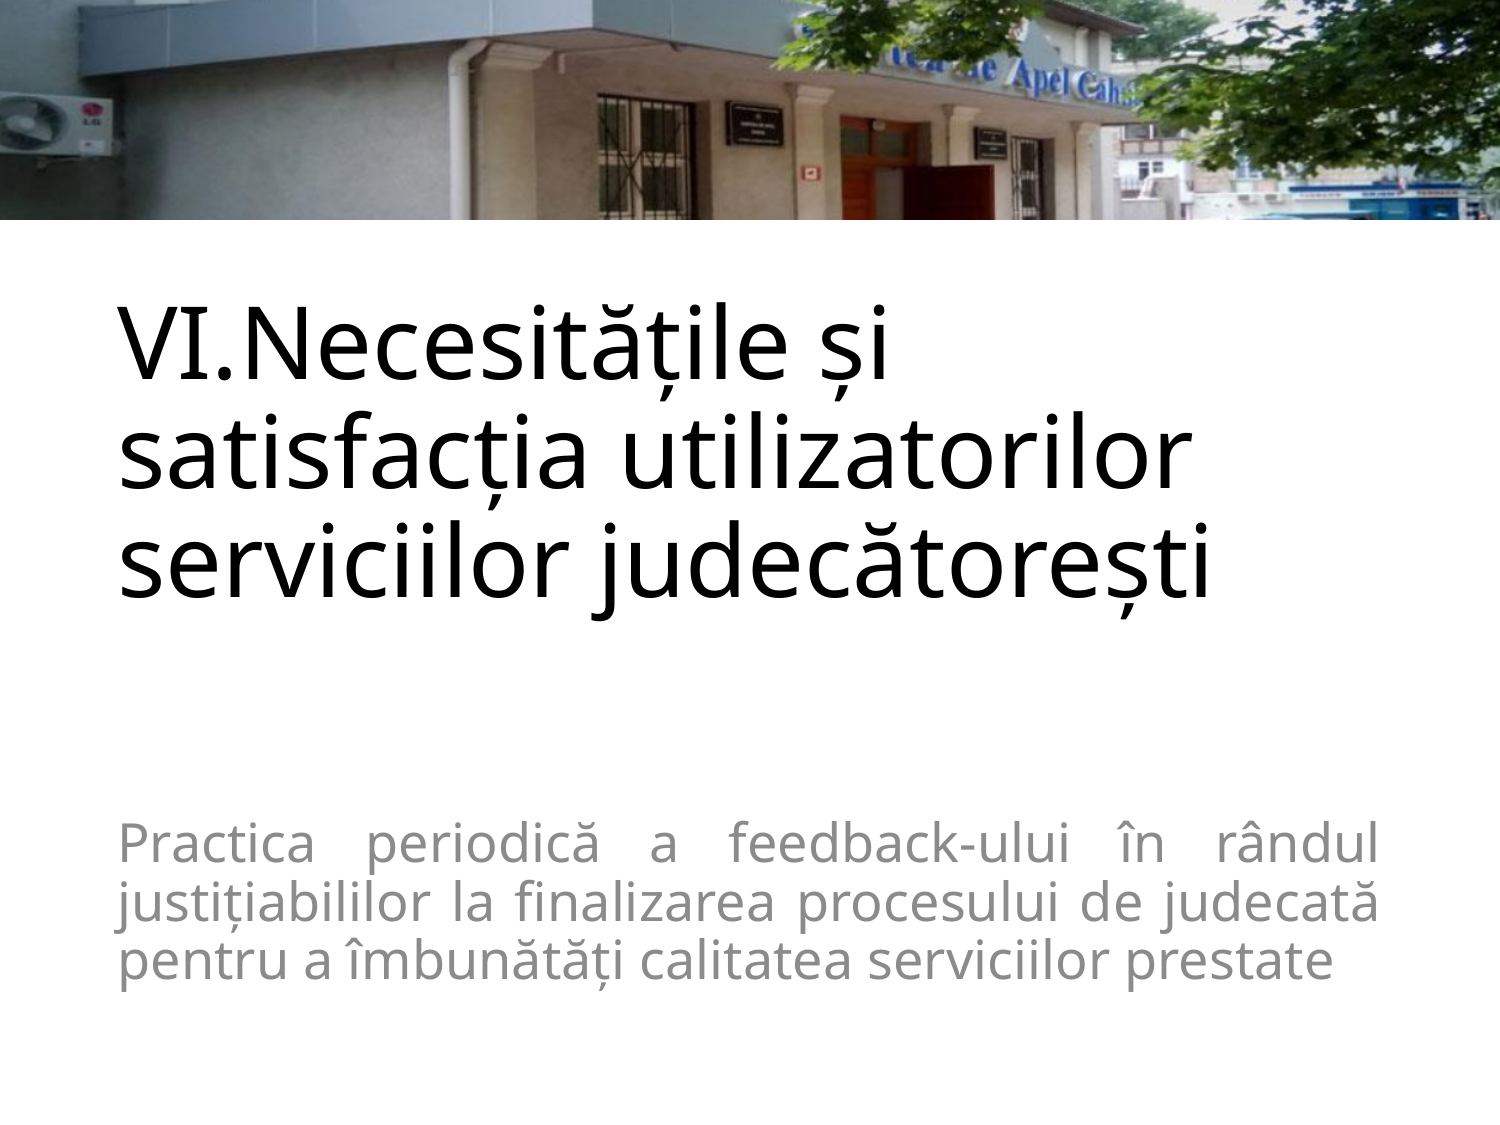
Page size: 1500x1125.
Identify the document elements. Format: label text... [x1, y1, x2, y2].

list Practica periodică a feedback-ului în rândul justițiabililor la finalizarea procesului de judecată pentru a îmbunătăți calitatea serviciilor prestate [102, 808, 1397, 1040]
picture [0, 0, 1500, 220]
title VI.Necesitățile și satisfacția utilizatorilor serviciilor judecătorești [102, 280, 1397, 749]
